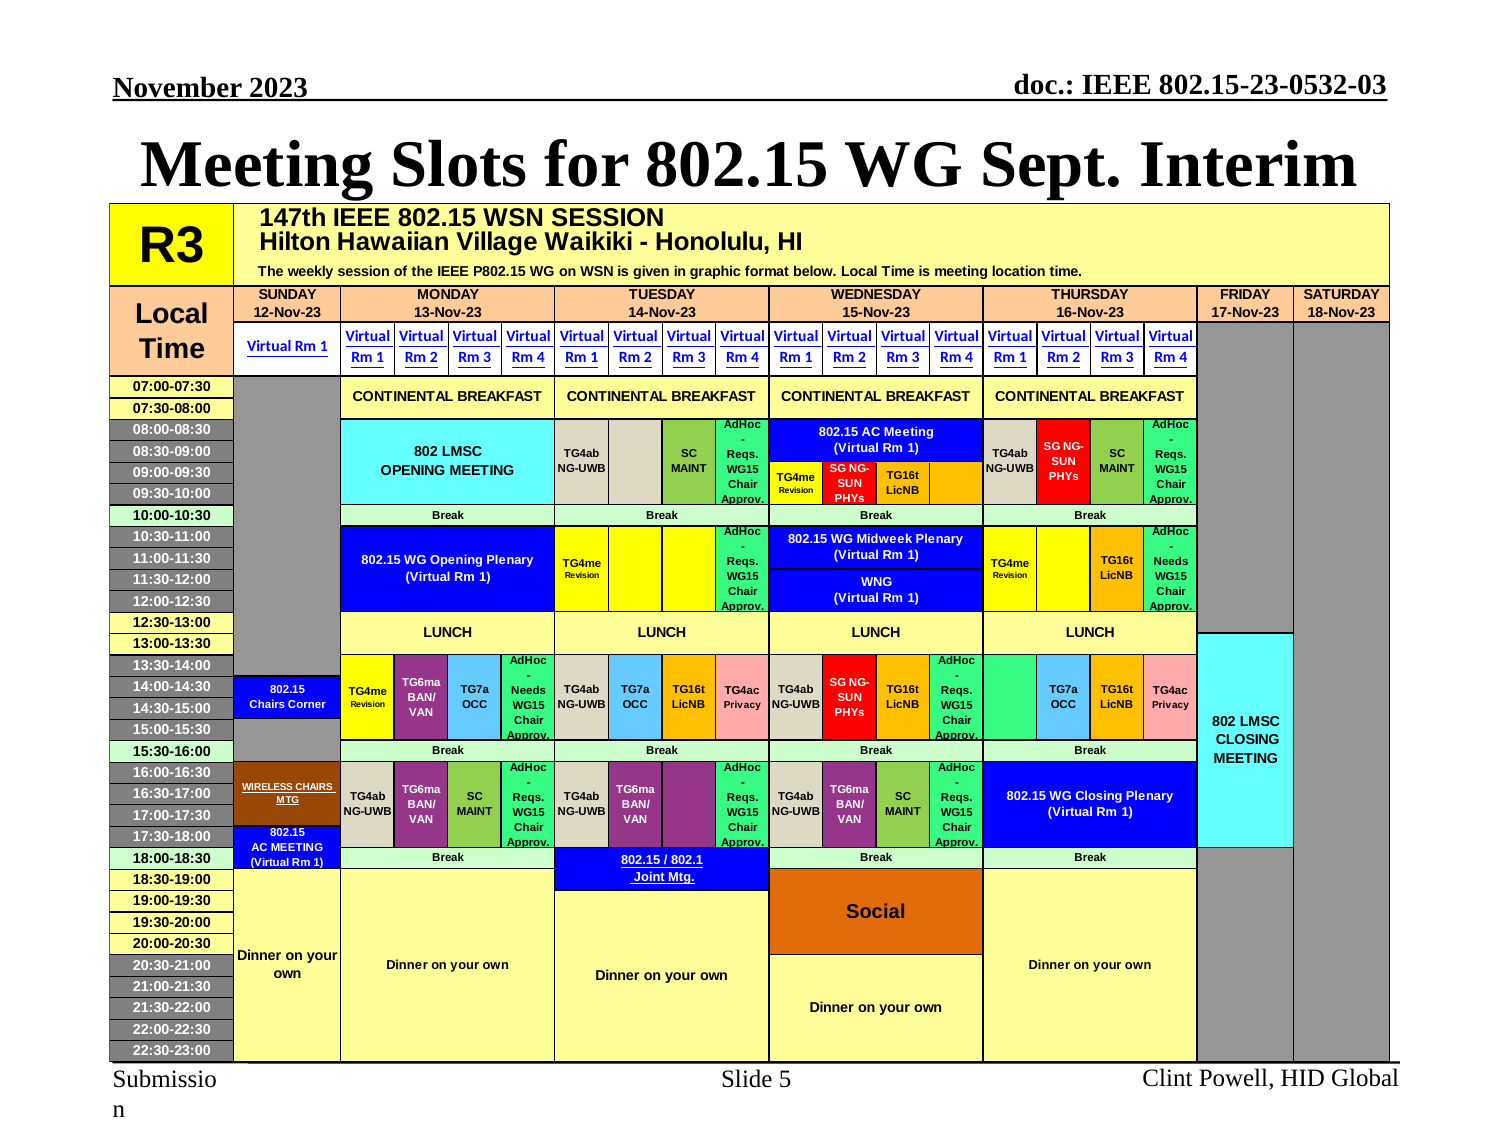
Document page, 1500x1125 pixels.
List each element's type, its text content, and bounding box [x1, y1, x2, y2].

picture [109, 203, 1391, 1063]
slide_number Slide 5 [712, 1071, 800, 1093]
text_box Meeting Slots for 802.15 WG Sept. Interim [87, 97, 1413, 222]
